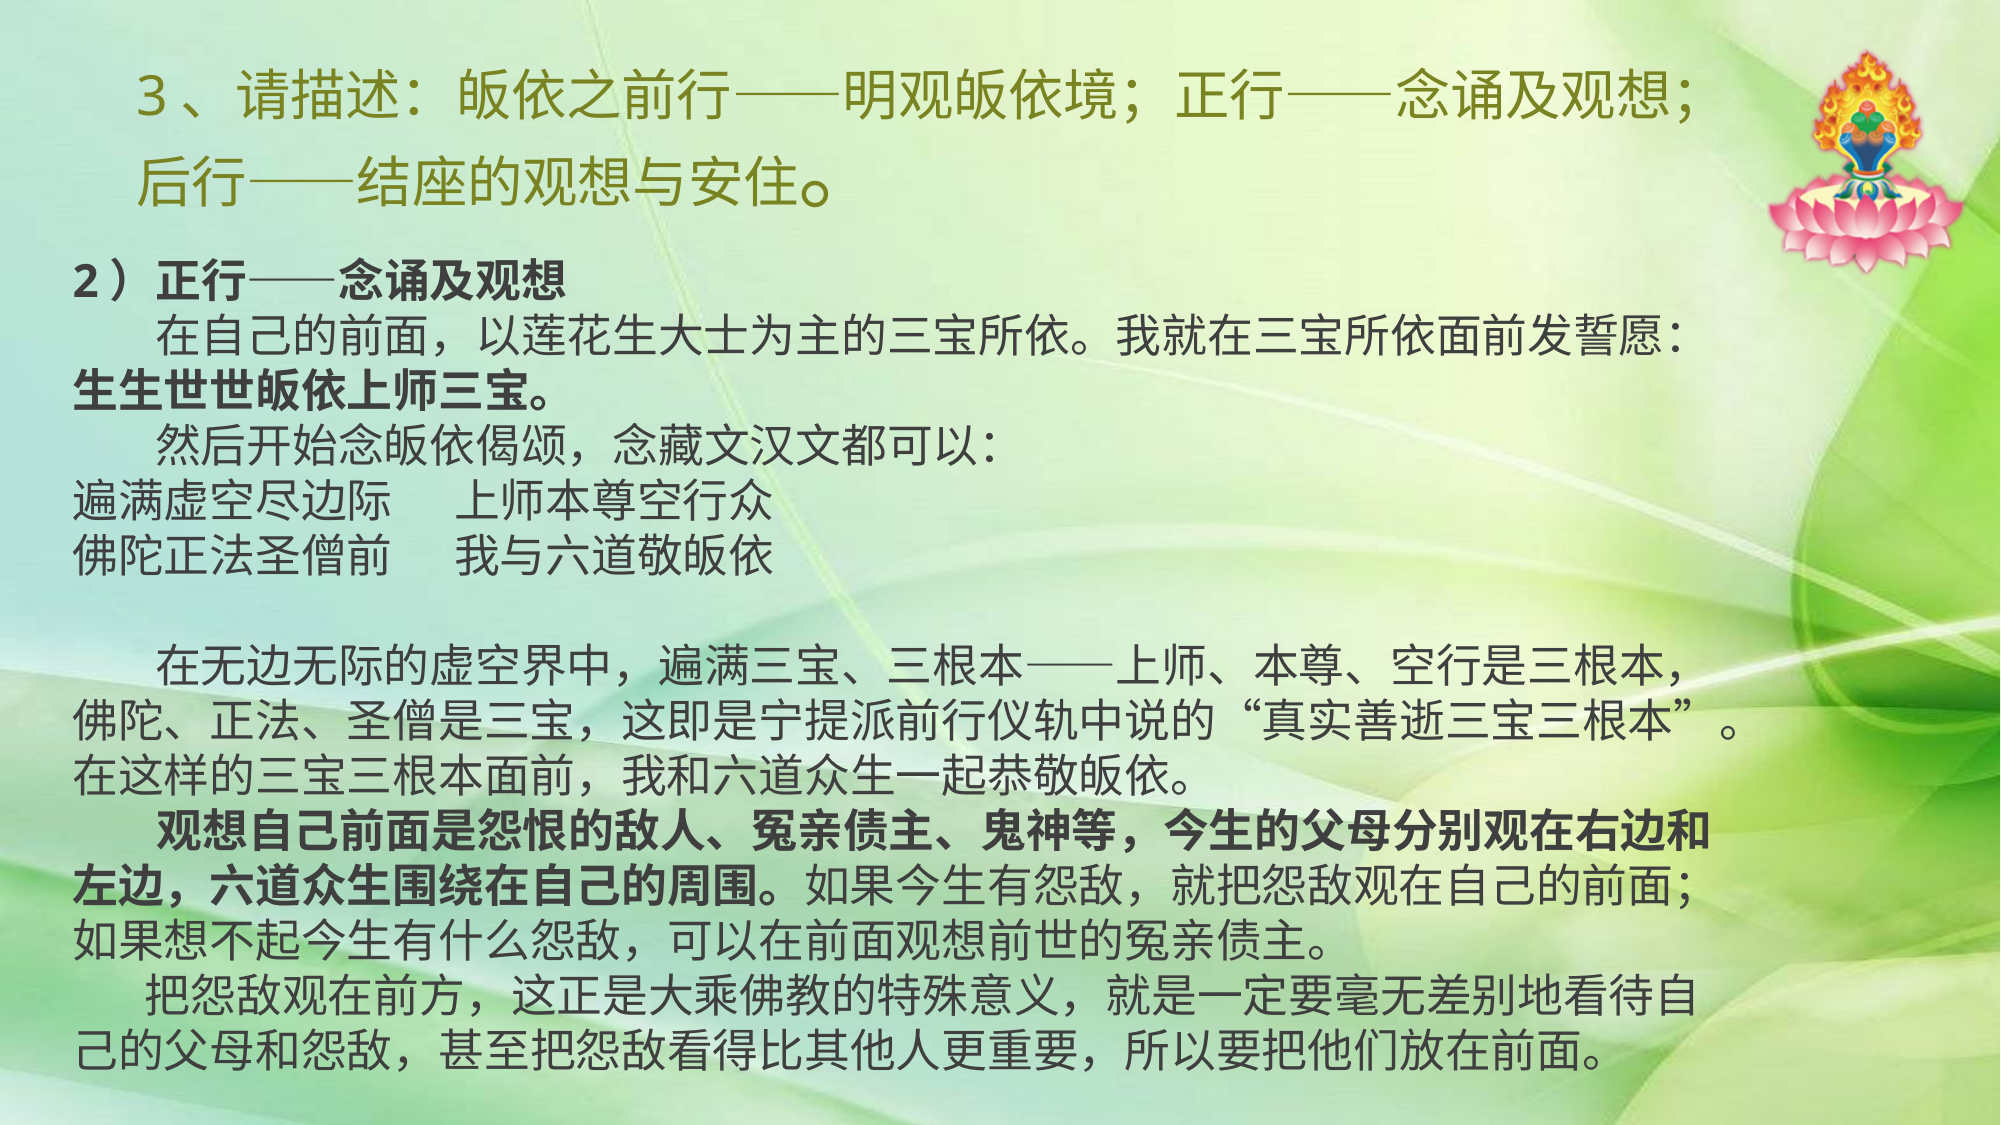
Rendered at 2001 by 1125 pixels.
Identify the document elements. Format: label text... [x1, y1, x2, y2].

title 3、请描述：皈依之前行——明观皈依境；正行——念诵及观想；后行——结座的观想与安住。 [120, 59, 1745, 230]
text_box 2）正行——念诵及观想 在自己的前面，以莲花生大士为主的三宝所依。我就在三宝所依面前发誓愿：生生世世皈依上师三宝。 然后开始念皈依偈颂，念藏文汉文都可以： 遍满虚空尽边际 上师本尊空行众 佛陀正法圣僧前 我与六道敬皈依 在无边无际的虚空界中，遍满三宝、三根本——上师、本尊、空行是三根本，佛陀、正法、圣僧是三宝，这即是宁提派前行仪轨中说的“真实善逝三宝三根本”。在这样的三宝三根本面前，我和六道众生一起恭敬皈依。 观想自己前面是怨恨的敌人、冤亲债主、鬼神等，今生的父母分别观在右边和左边，六道众生围绕在自己的周围。如果今生有怨敌，就把怨敌观在自己的前面；如果想不起今生有什么怨敌，可以在前面观想前世的冤亲债主。 把怨敌观在前方，这正是大乘佛教的特殊意义，就是一定要毫无差别地看待自己的父母和怨敌，甚至把怨敌看得比其他人更重要，所以要把他们放在前面。 [57, 244, 1759, 1084]
picture [0, 0, 2001, 1125]
